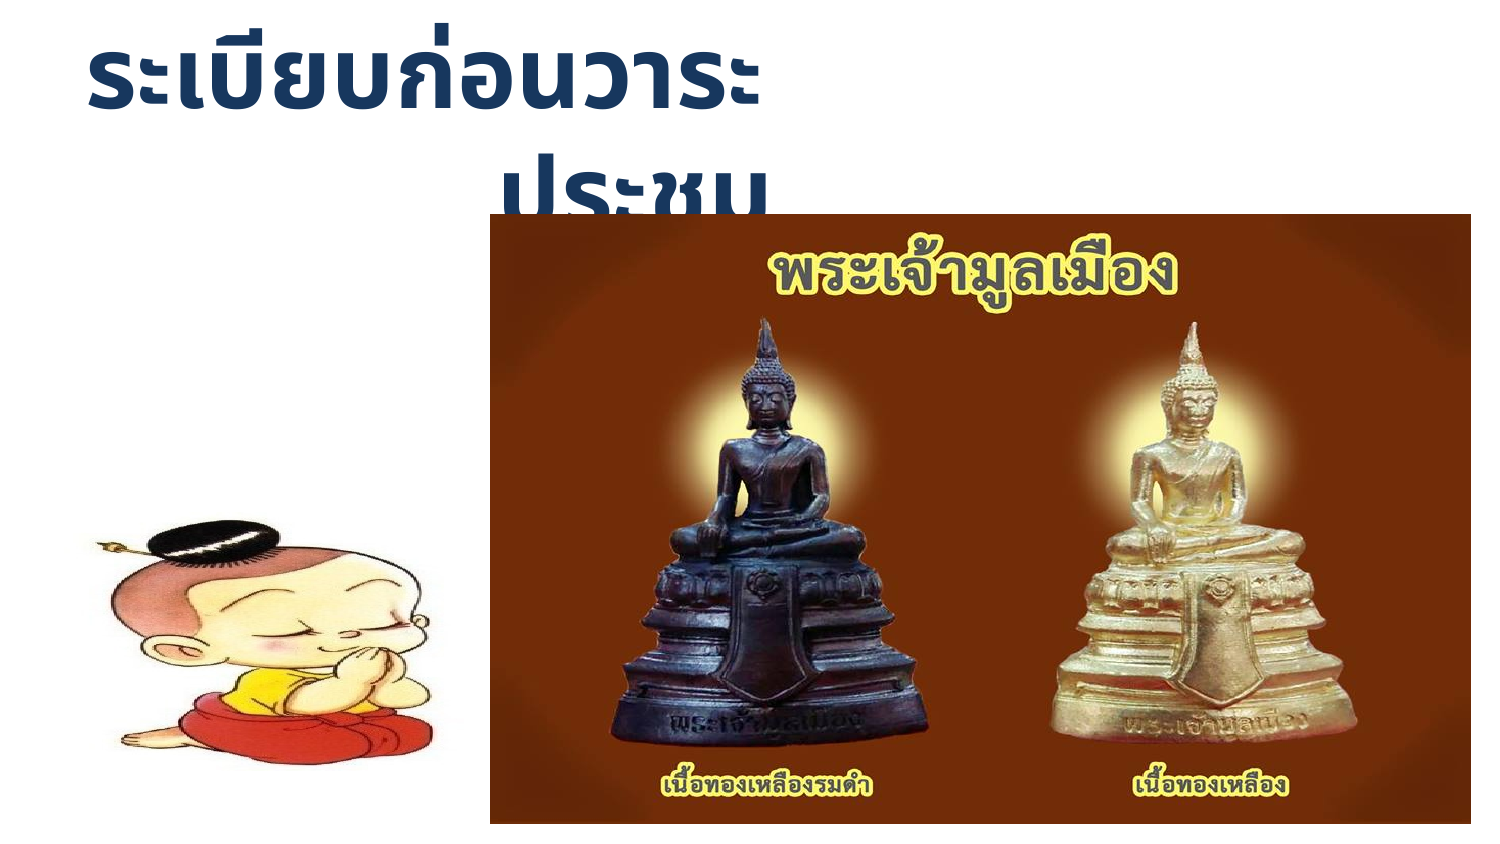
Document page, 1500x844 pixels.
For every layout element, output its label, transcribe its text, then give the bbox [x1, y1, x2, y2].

picture [64, 511, 464, 772]
text_box ระเบียบก่อนวาระประชุม [70, 35, 936, 223]
picture [489, 214, 1471, 824]
